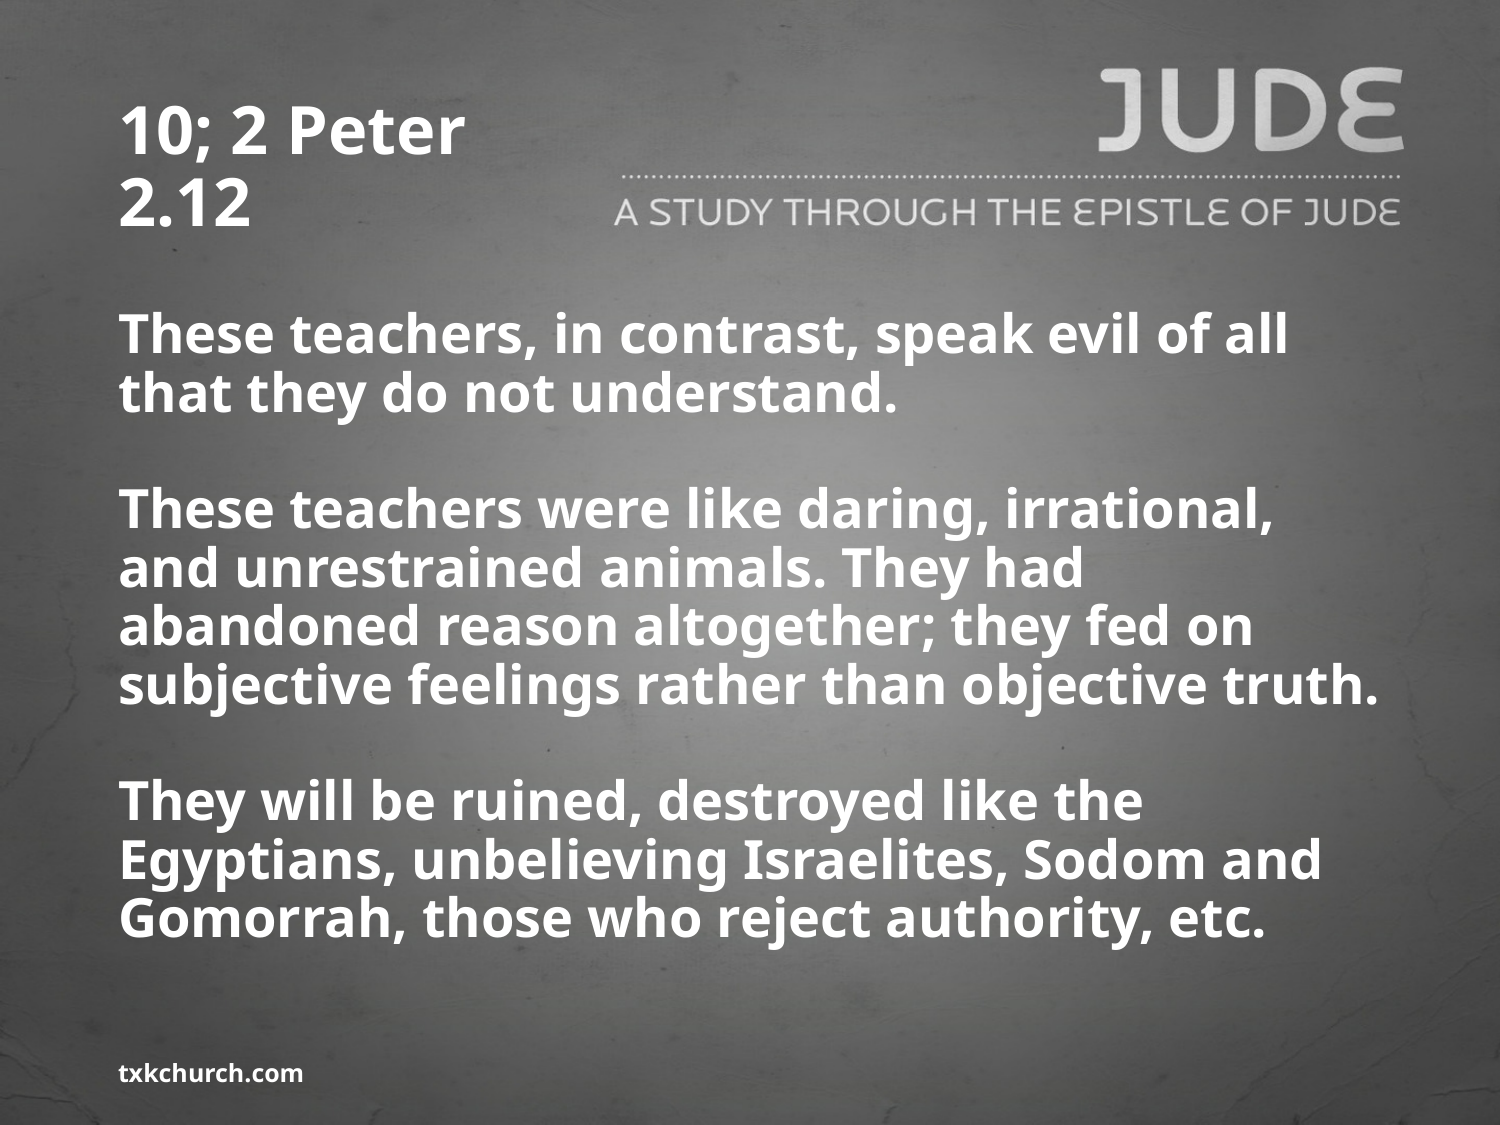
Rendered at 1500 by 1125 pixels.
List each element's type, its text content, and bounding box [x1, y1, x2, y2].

list These teachers, in contrast, speak evil of all that they do not understand. These teachers were like daring, irrational, and unrestrained animals. They had abandoned reason altogether; they fed on subjective feelings rather than objective truth. They will be ruined, destroyed like the Egyptians, unbelieving Israelites, Sodom and Gomorrah, those who reject authority, etc. [103, 299, 1397, 1014]
title 10; 2 Peter 2.12 [103, 59, 613, 278]
slide_number txkchurch.com [103, 1042, 441, 1103]
picture [0, 0, 1500, 1125]
